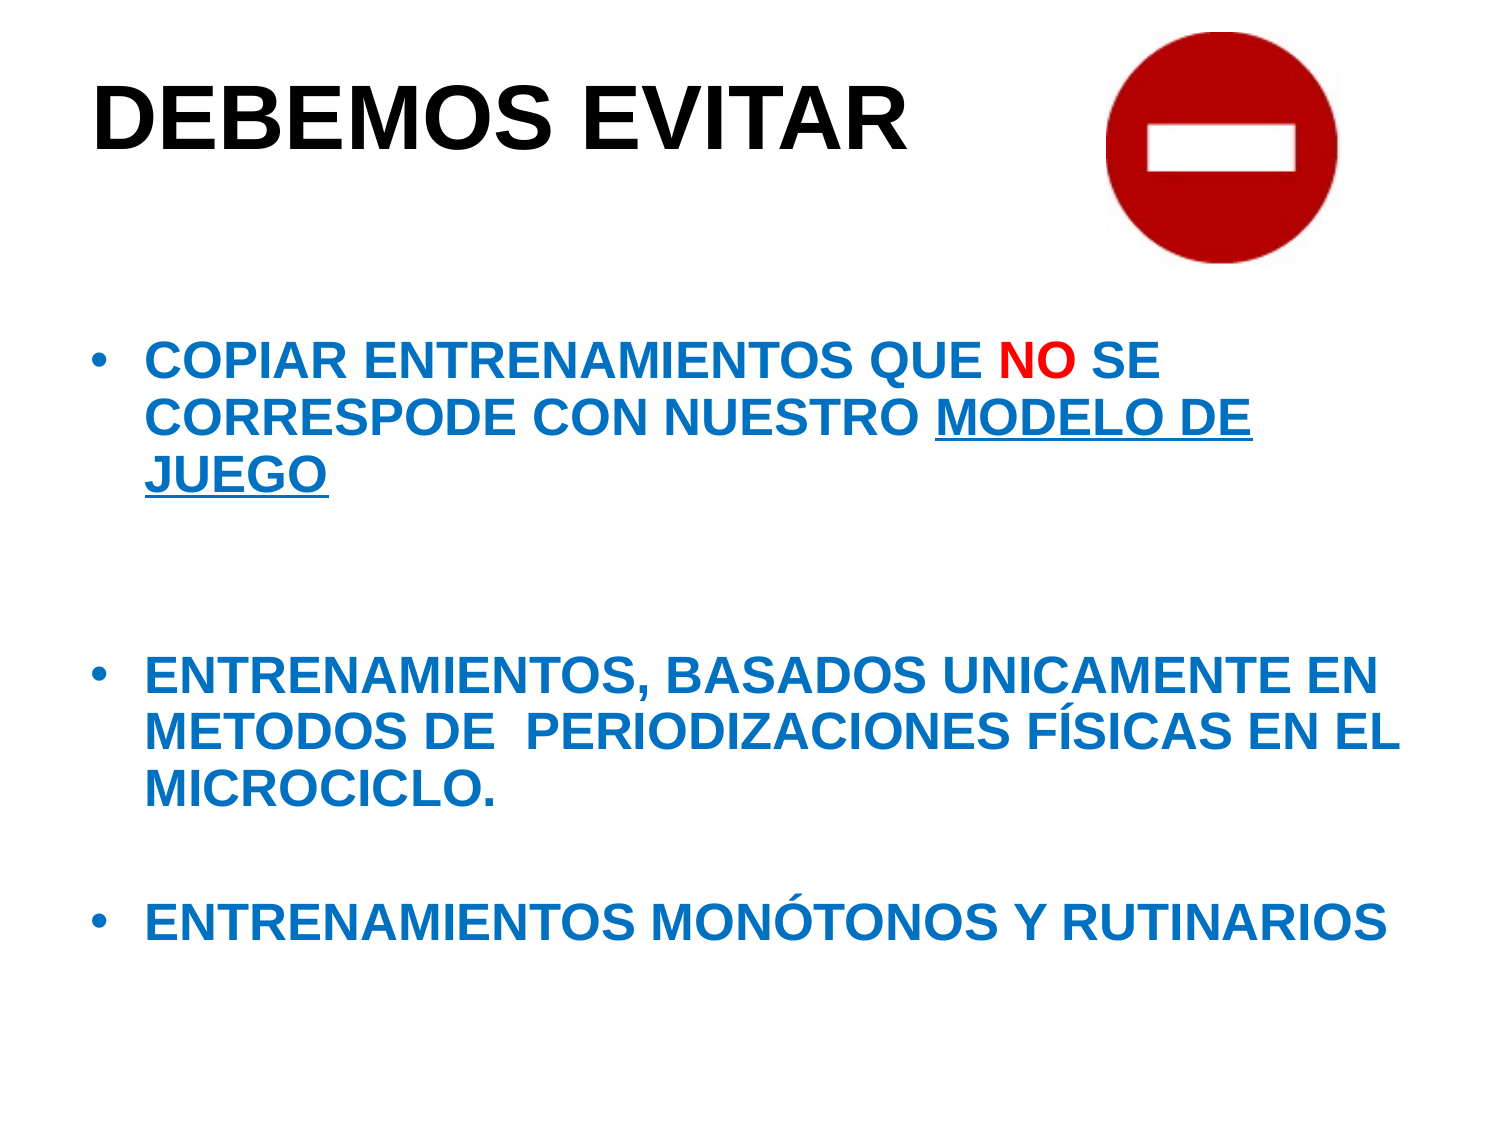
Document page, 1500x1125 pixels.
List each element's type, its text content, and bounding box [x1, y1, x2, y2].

list COPIAR ENTRENAMIENTOS QUE NO SE CORRESPODE CON NUESTRO MODELO DE JUEGO ENTRENAMIENTOS, BASADOS UNICAMENTE EN METODOS DE PERIODIZACIONES FÍSICAS EN EL MICROCICLO. ENTRENAMIENTOS MONÓTONOS Y RUTINARIOS [75, 326, 1436, 1005]
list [1106, 32, 1341, 266]
title DEBEMOS EVITAR [75, 45, 928, 291]
